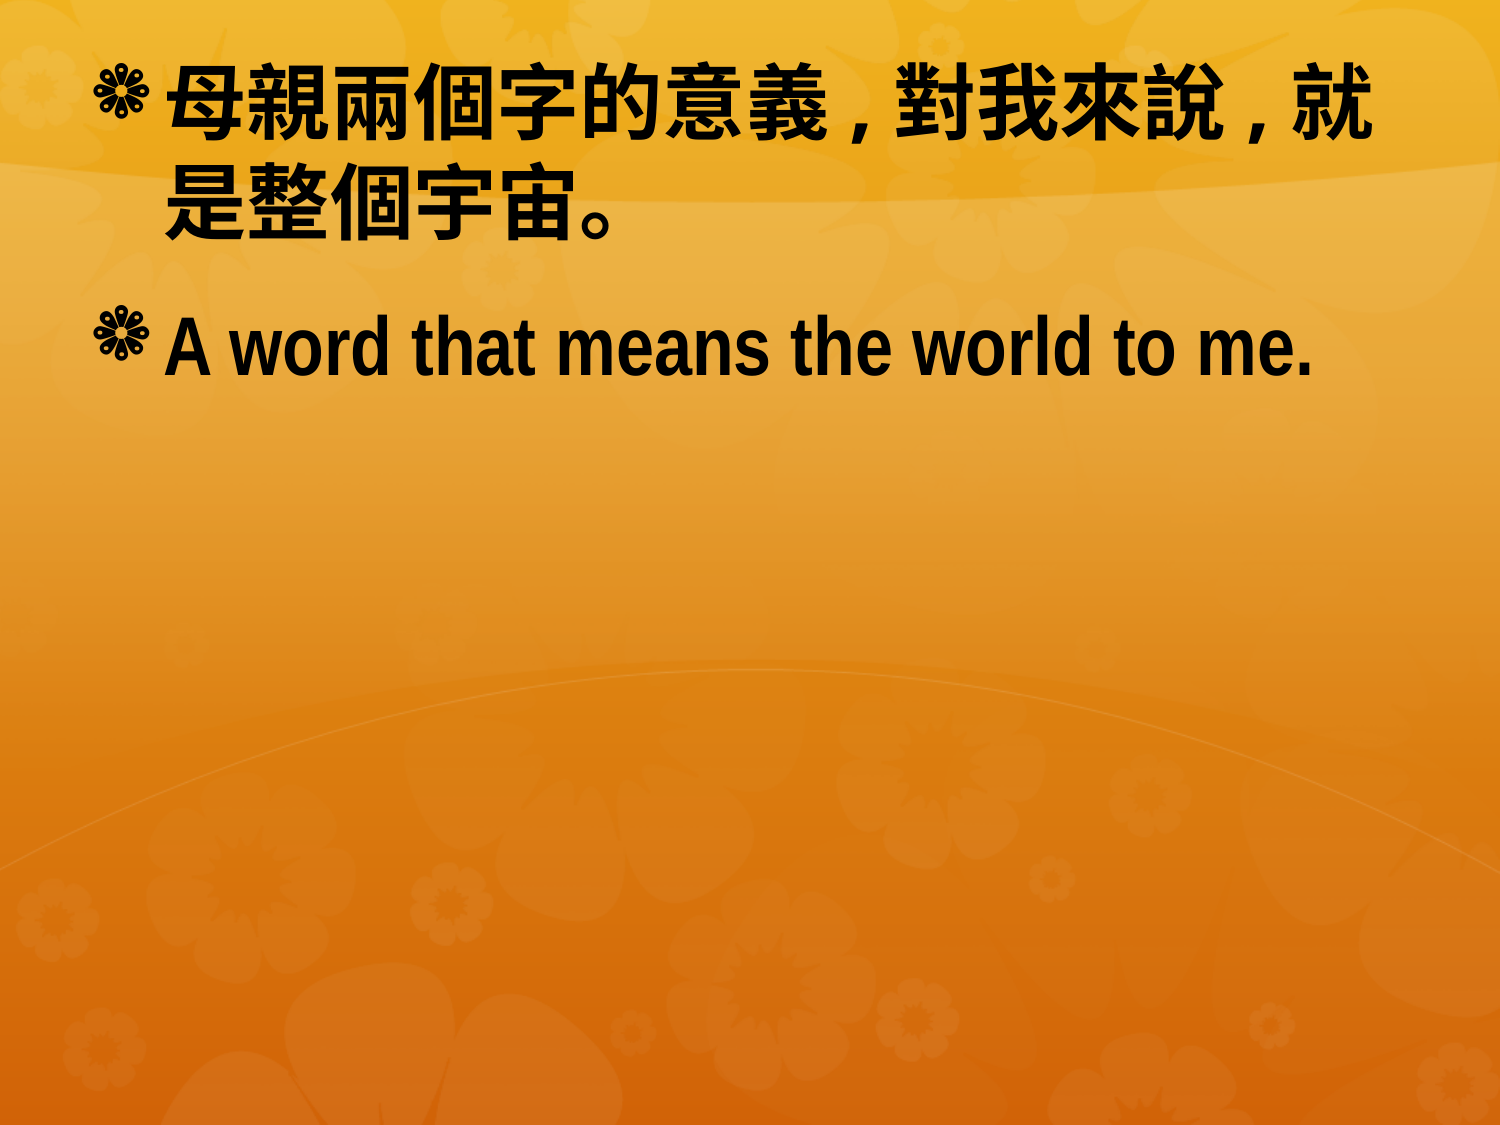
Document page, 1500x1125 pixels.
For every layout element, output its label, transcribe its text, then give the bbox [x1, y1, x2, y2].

list 母親兩個字的意義,對我來說,就是整個宇宙。 A word that means the world to me. [73, 43, 1451, 967]
picture [0, 0, 1500, 1125]
